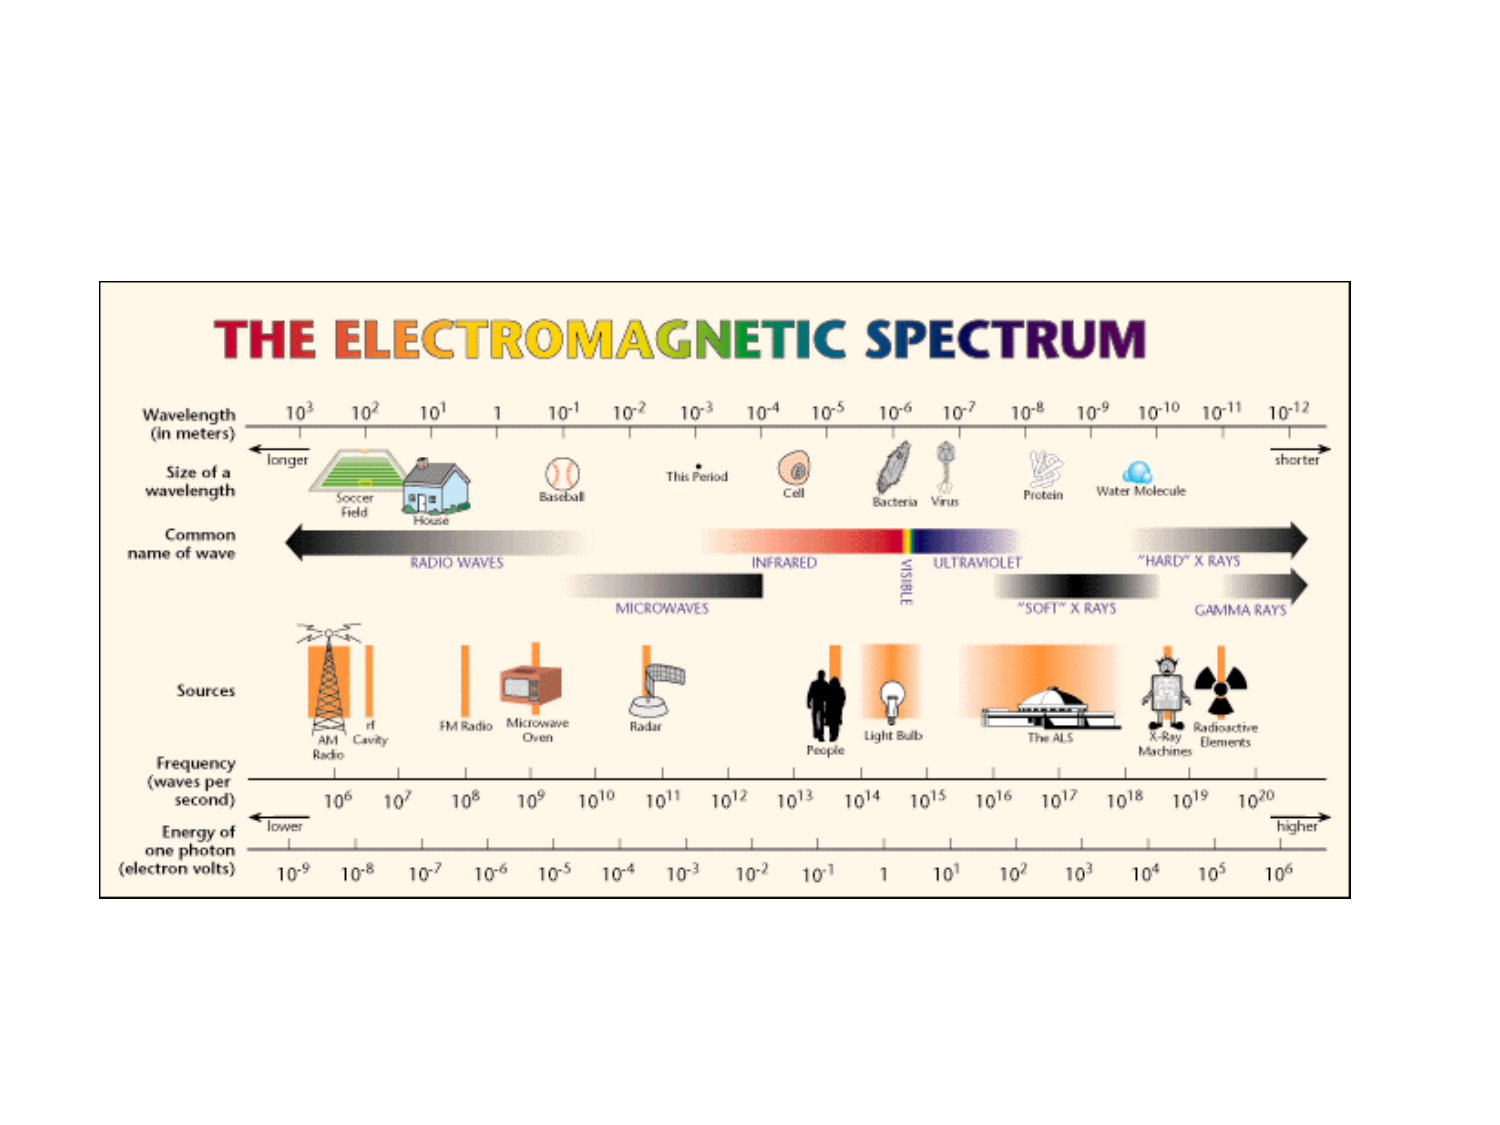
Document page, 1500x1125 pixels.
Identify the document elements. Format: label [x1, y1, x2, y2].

picture [99, 281, 1351, 899]
